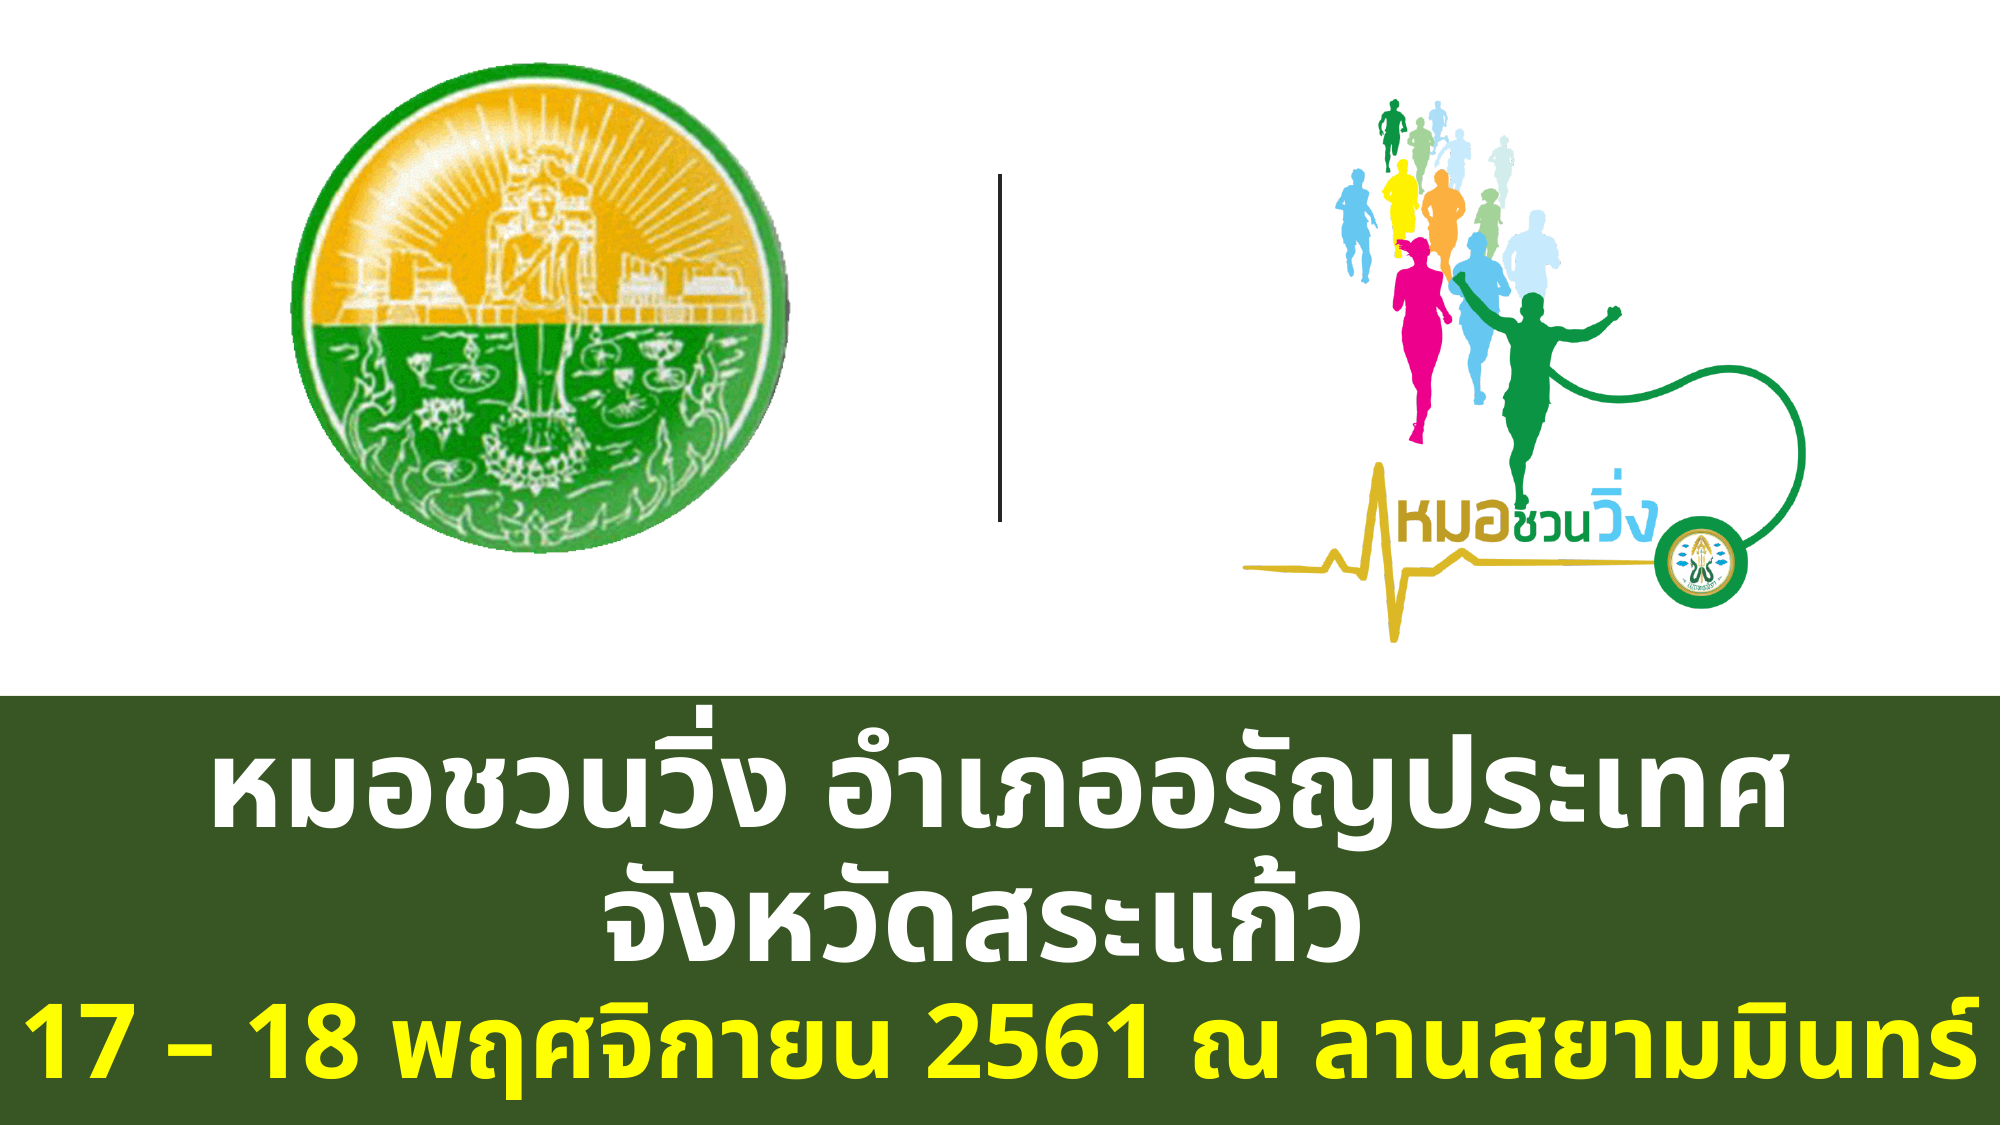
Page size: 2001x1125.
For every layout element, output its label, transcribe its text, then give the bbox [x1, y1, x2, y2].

title หมอชวนวิ่ง อำเภออรัญประเทศ จังหวัดสระแก้ว 17 – 18 พฤศจิกายน 2561 ณ ลานสยามมินทร์ [0, 696, 2000, 1125]
picture [285, 52, 796, 563]
picture [1242, 99, 1806, 643]
